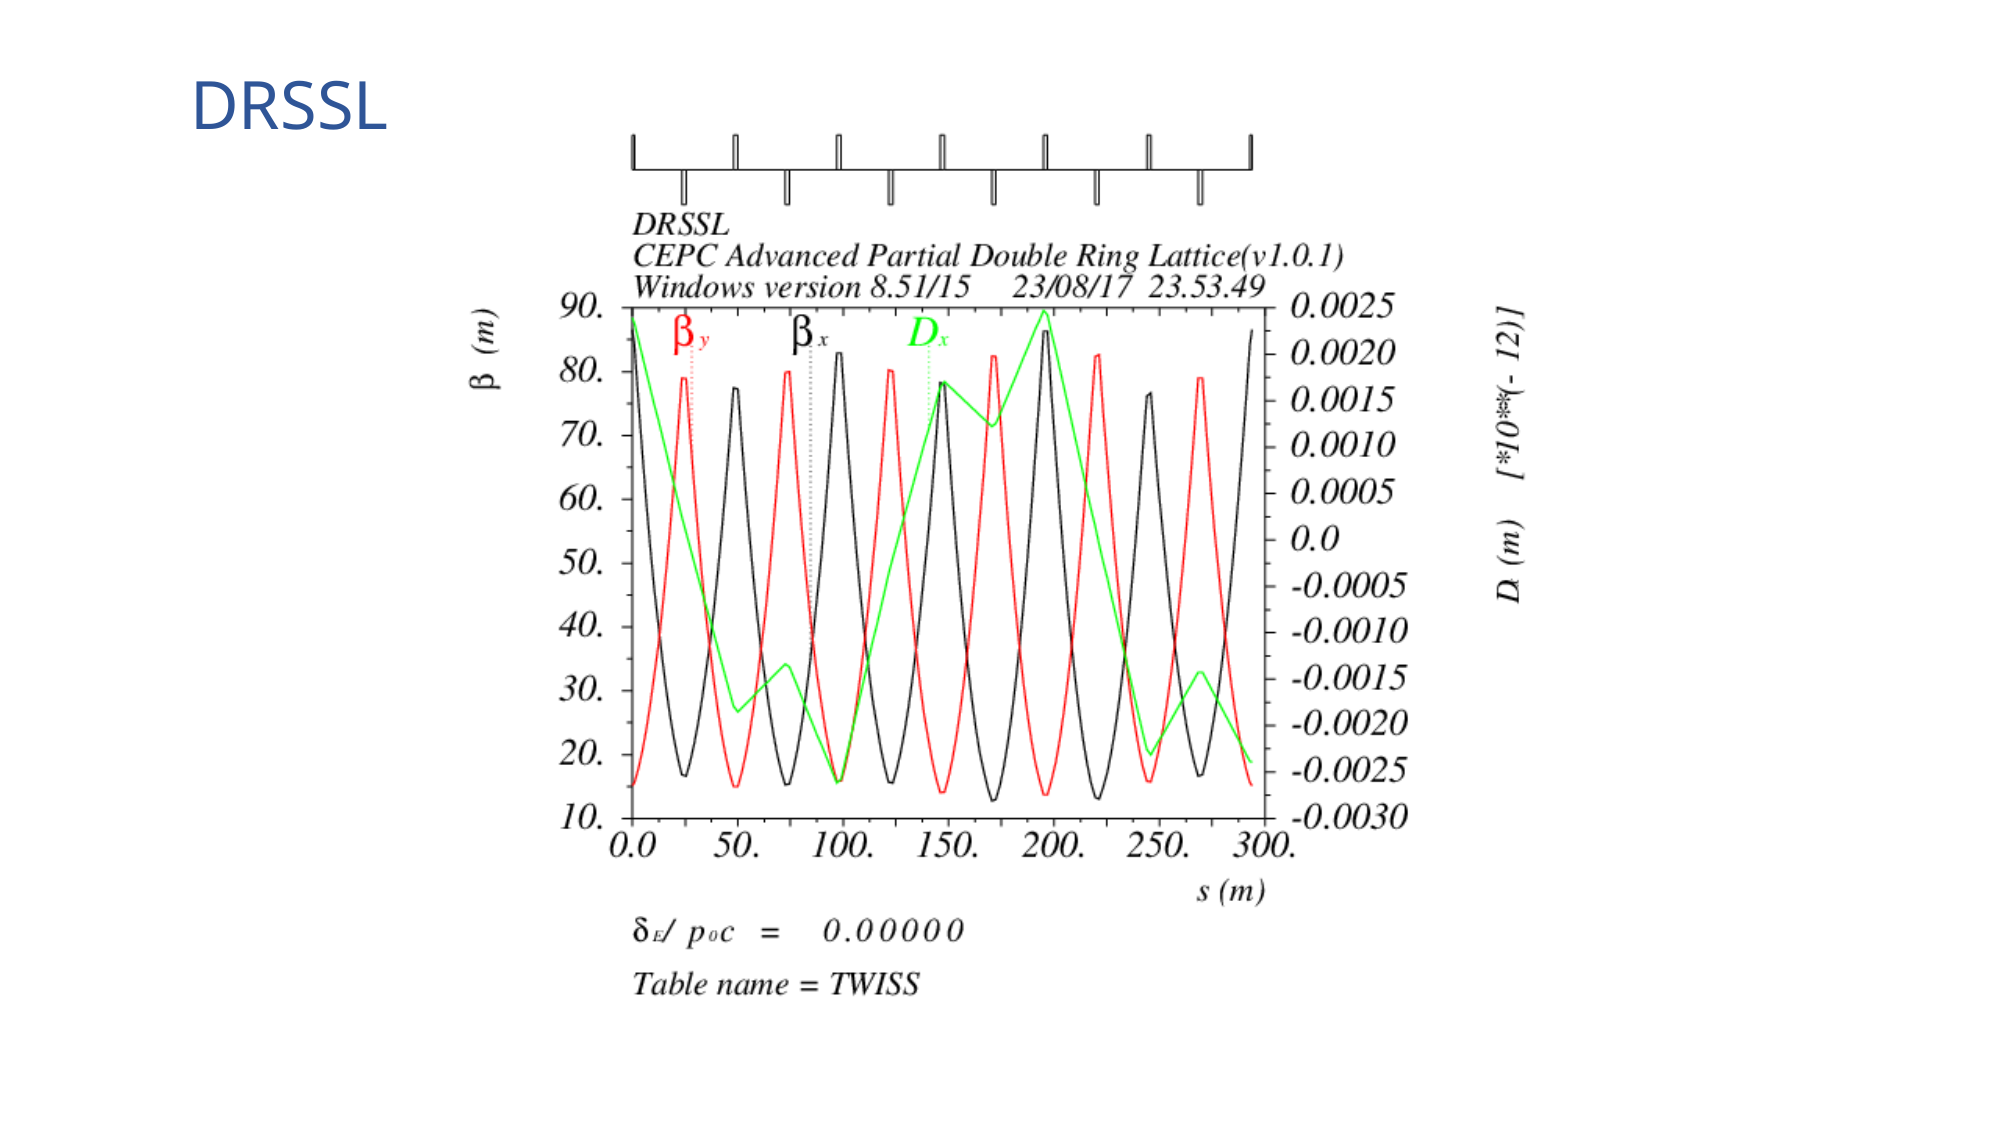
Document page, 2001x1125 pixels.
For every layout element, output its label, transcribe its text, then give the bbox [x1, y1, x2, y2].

picture [420, 99, 1580, 1026]
text_box DRSSL [175, 55, 404, 151]
